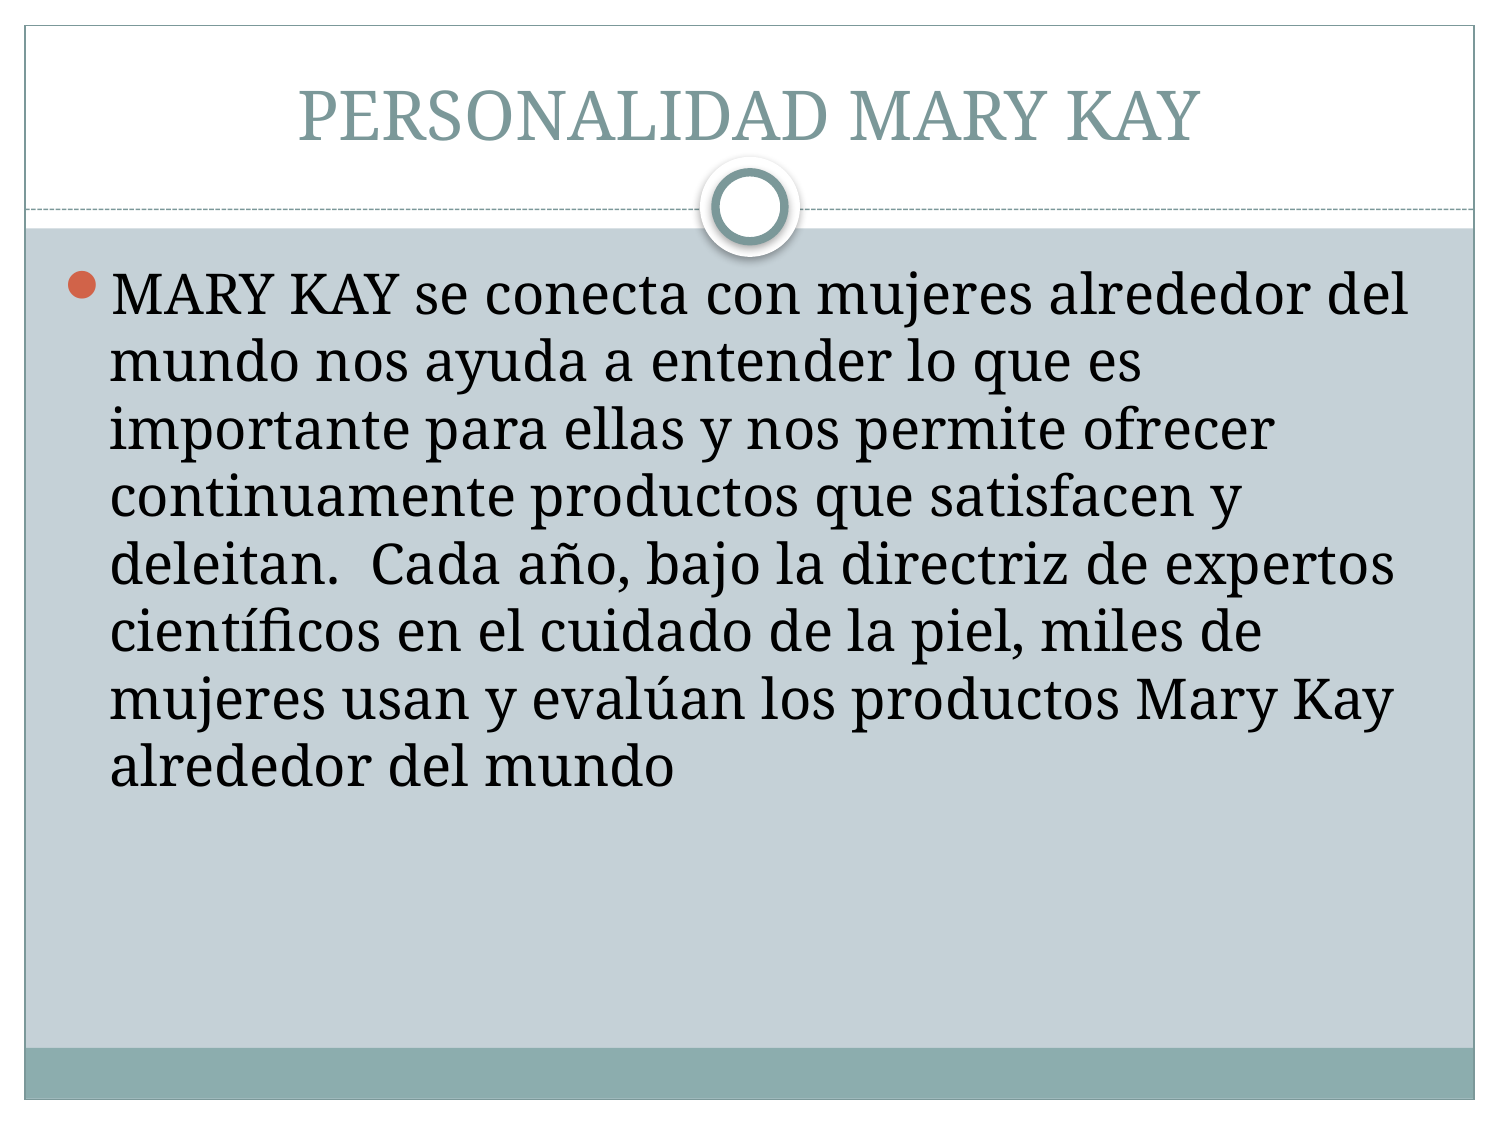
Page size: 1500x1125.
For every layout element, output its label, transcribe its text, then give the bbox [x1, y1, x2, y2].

list MARY KAY se conecta con mujeres alrededor del mundo nos ayuda a entender lo que es importante para ellas y nos permite ofrecer continuamente productos que satisfacen y deleitan. Cada año, bajo la directriz de expertos científicos en el cuidado de la piel, miles de mujeres usan y evalúan los productos Mary Kay alrededor del mundo [49, 250, 1445, 1001]
title PERSONALIDAD MARY KAY [49, 37, 1450, 162]
